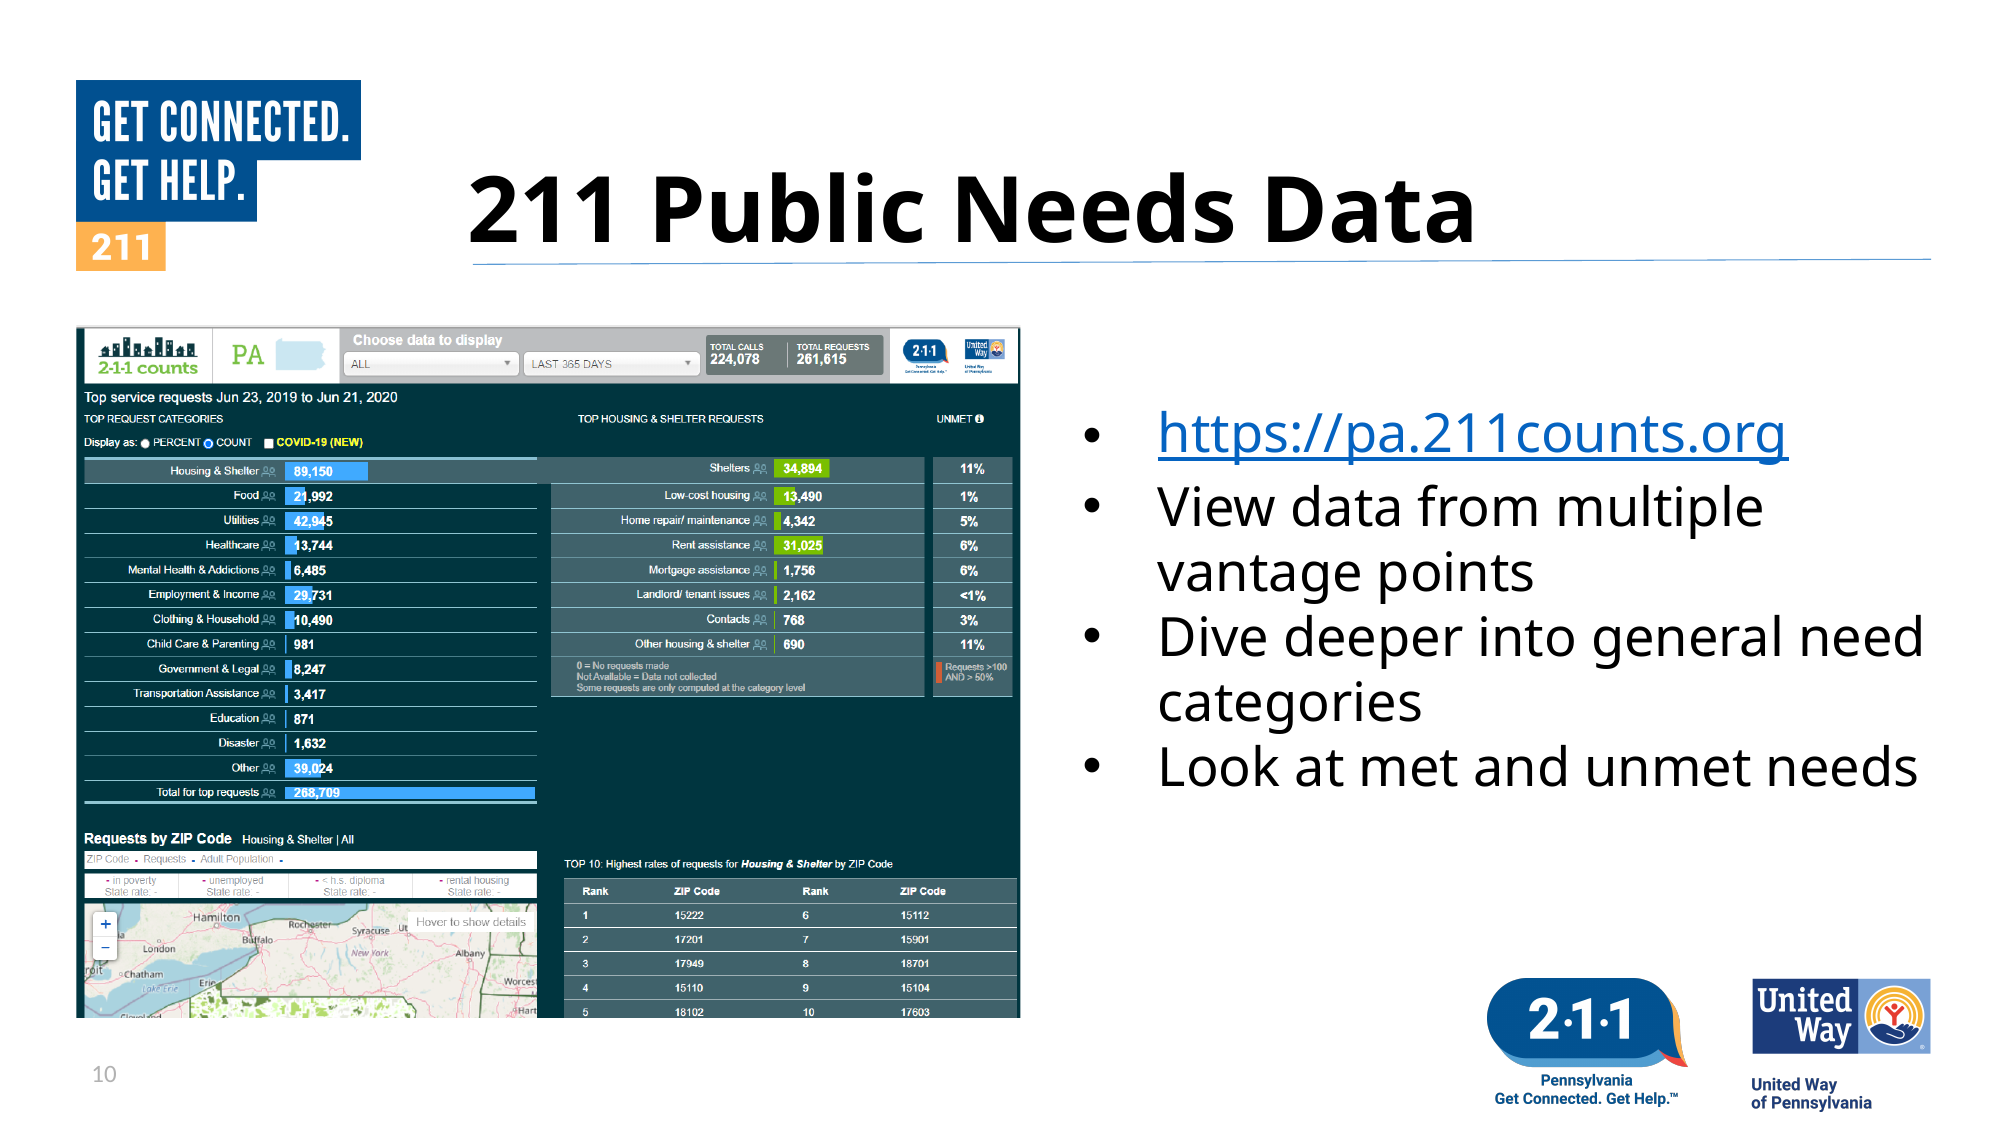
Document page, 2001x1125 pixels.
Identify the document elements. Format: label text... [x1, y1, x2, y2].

picture [76, 325, 1021, 1018]
picture [1743, 969, 1940, 1113]
picture [1487, 978, 1688, 1108]
picture [76, 80, 361, 271]
title 211 Public Needs Data [452, 80, 1863, 270]
text_box https://pa.211counts.org View data from multiple vantage points Dive deeper into general need categories Look at met and unmet needs [1067, 390, 1988, 805]
slide_number 10 [76, 1042, 527, 1103]
